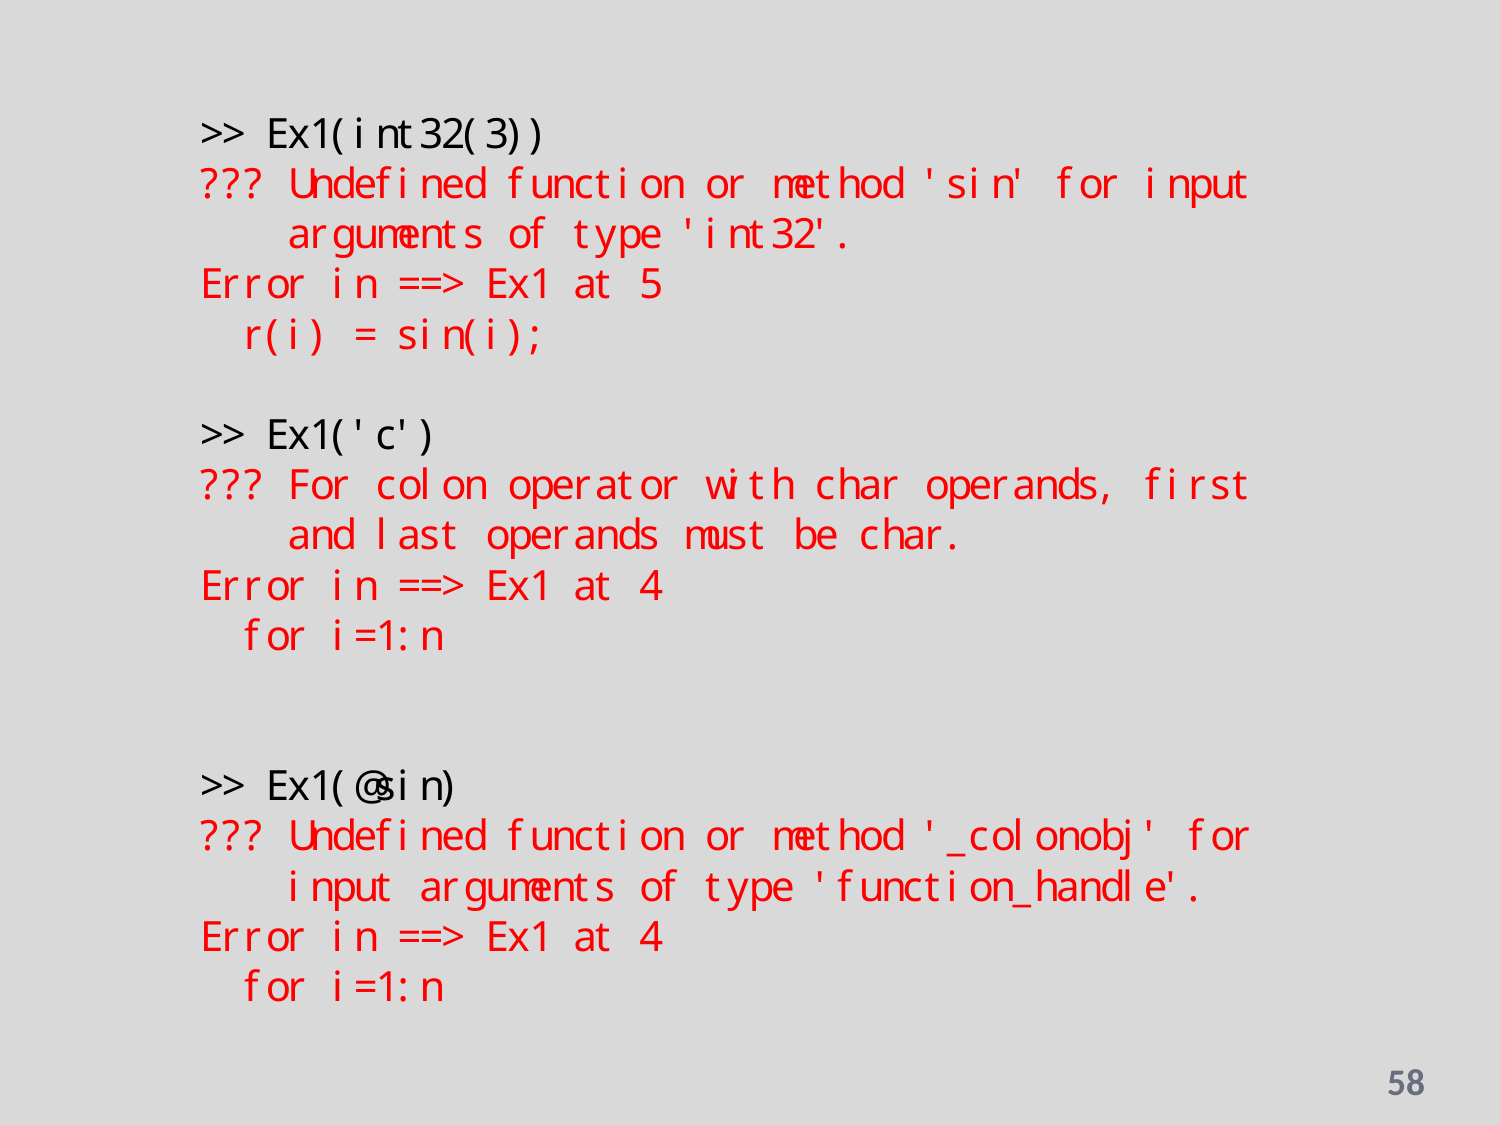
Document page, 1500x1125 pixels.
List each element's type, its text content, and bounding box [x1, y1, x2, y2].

slide_number 58 [1287, 1042, 1425, 1103]
picture [194, 113, 1259, 1009]
